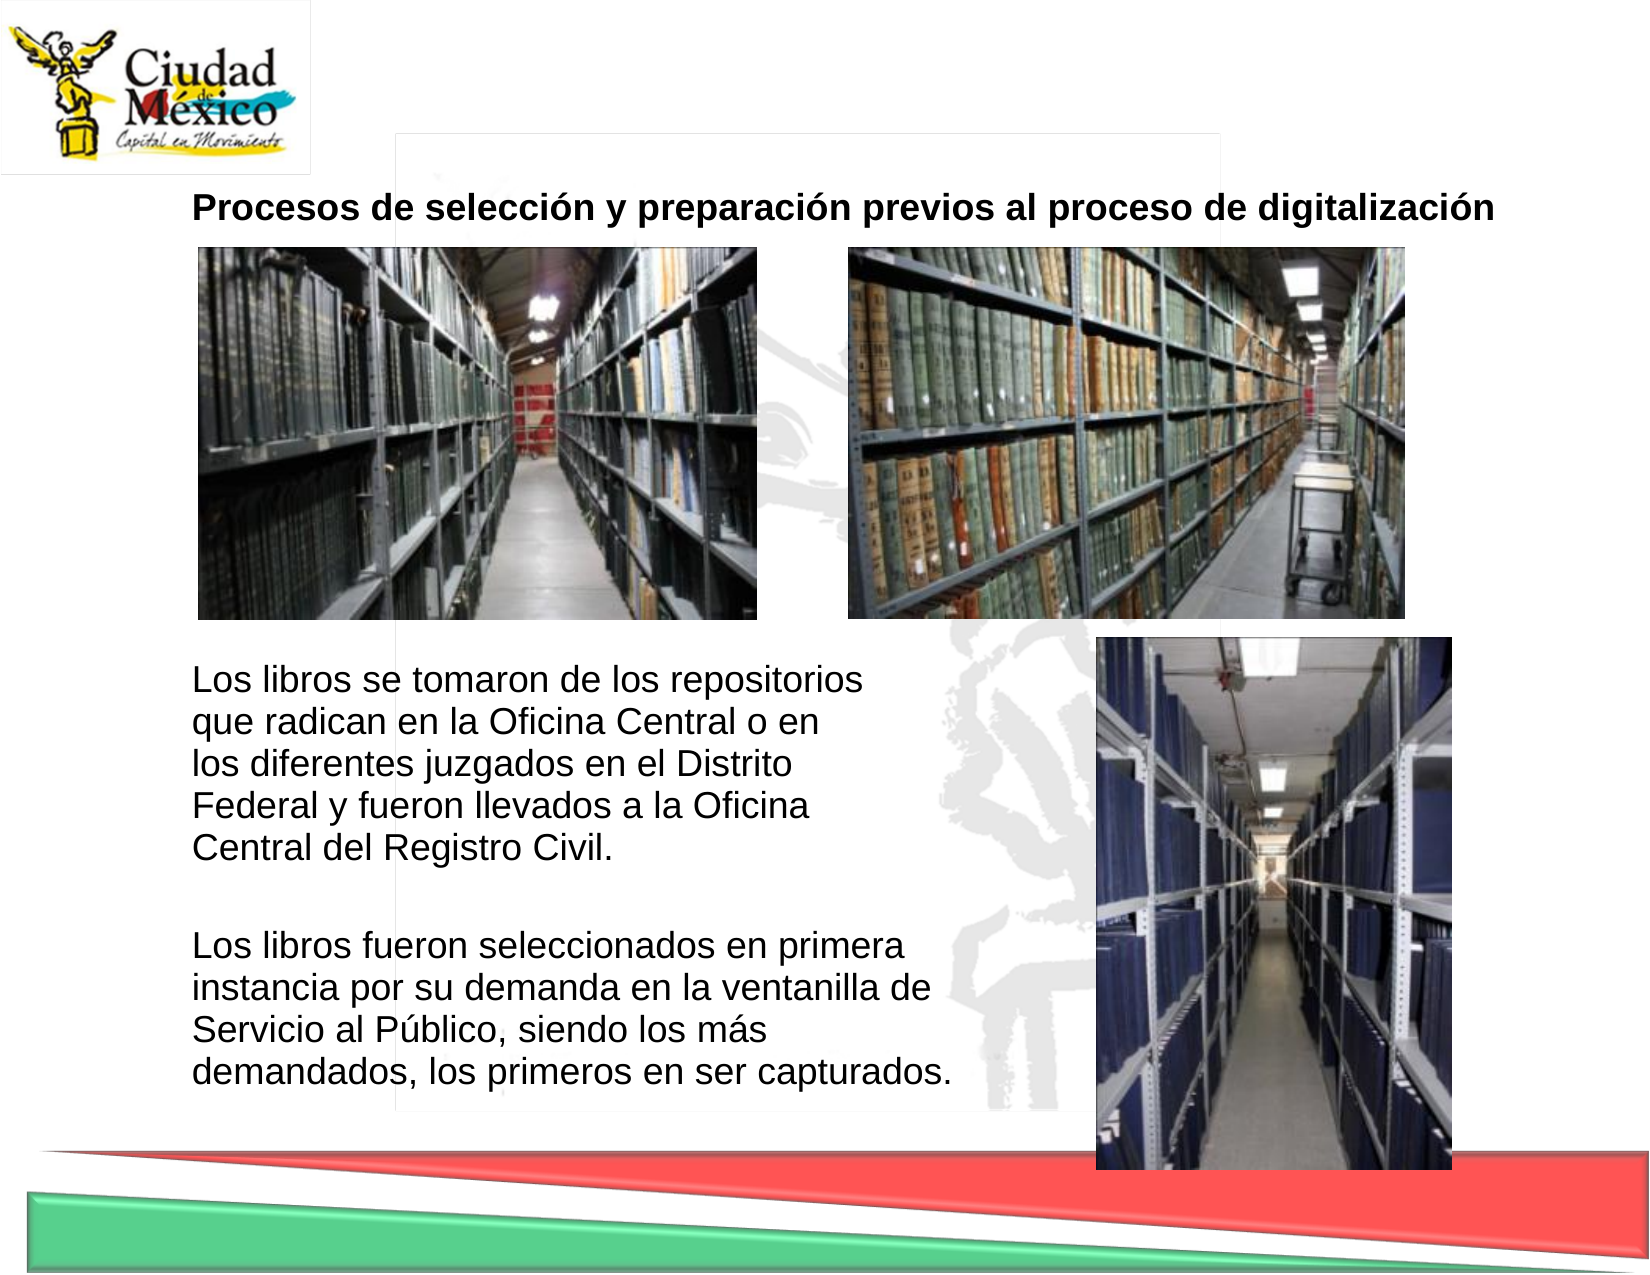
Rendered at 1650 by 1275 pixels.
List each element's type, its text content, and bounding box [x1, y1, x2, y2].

text_box Los libros fueron seleccionados en primera instancia por su demanda en la ventanilla de Servicio al Público, siendo los más demandados, los primeros en ser capturados. [177, 915, 975, 1086]
picture [0, 0, 1650, 1275]
text_box Los libros se tomaron de los repositorios que radican en la Oficina Central o en los diferentes juzgados en el Distrito Federal y fueron llevados a la Oficina Central del Registro Civil. [177, 649, 886, 833]
text_box Procesos de selección y preparación previos al proceso de digitalización [177, 177, 1409, 234]
